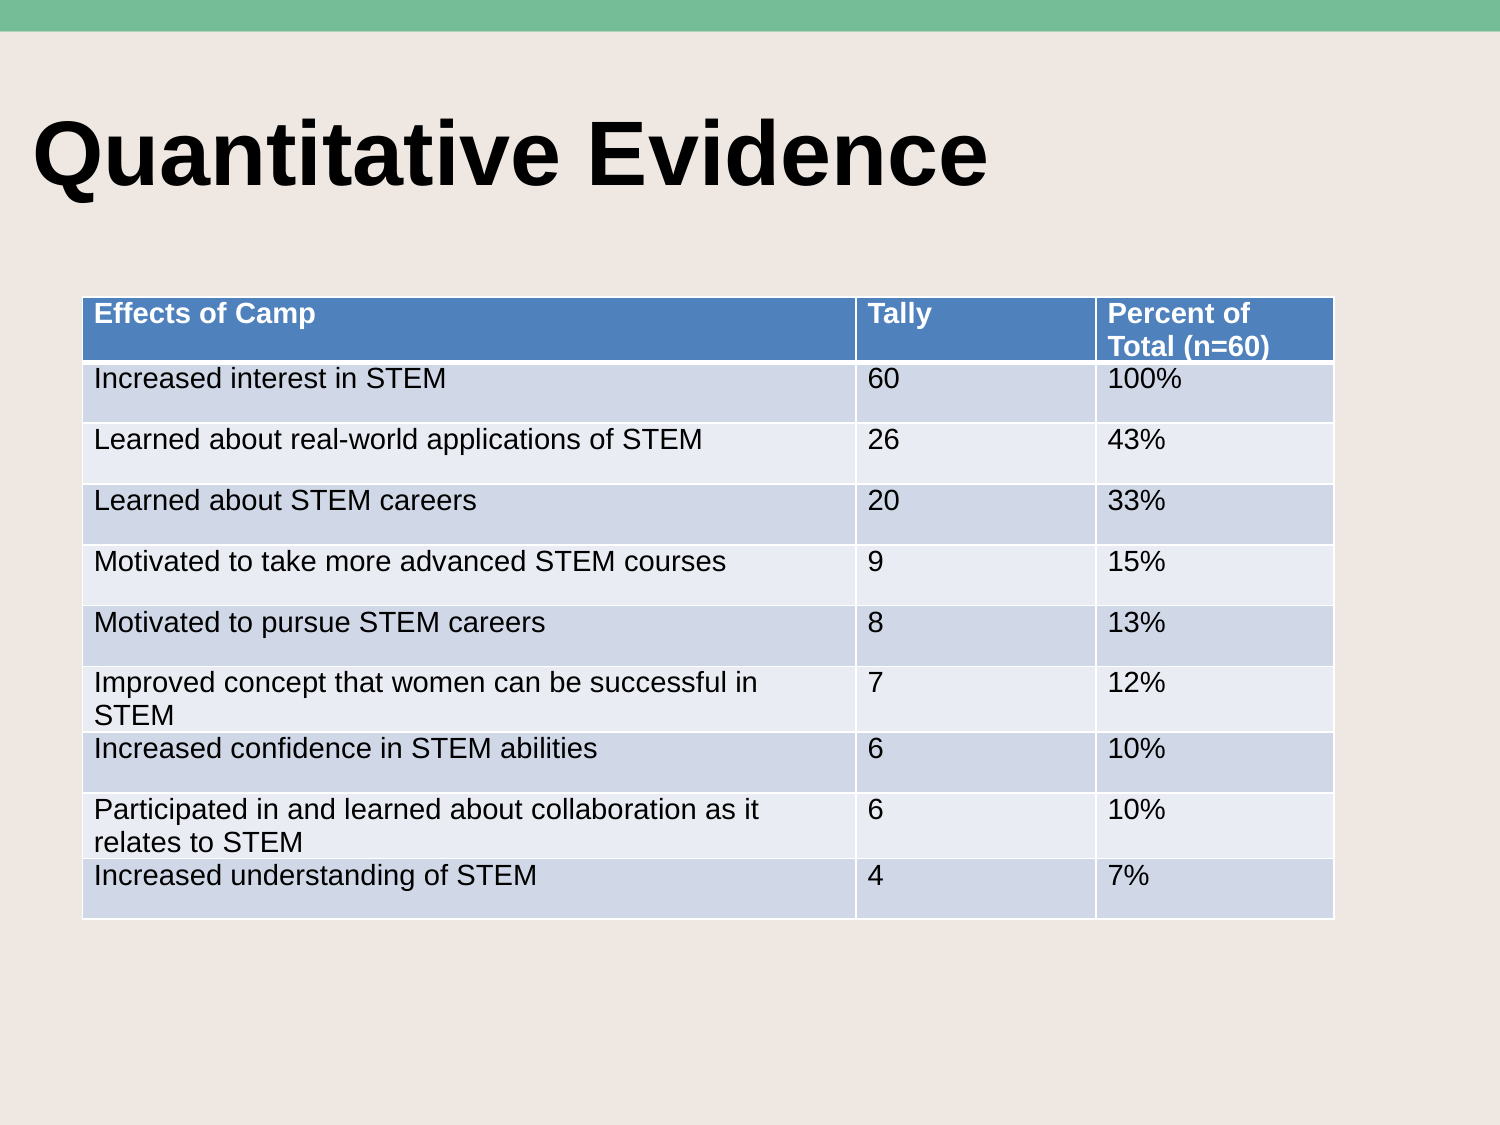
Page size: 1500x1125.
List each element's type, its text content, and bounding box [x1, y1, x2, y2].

table_cell Increased interest in STEM [83, 365, 855, 422]
table_cell 60 [857, 365, 1095, 422]
table_cell Learned about real-world applications of STEM [83, 424, 855, 483]
table_header Percent of Total (n=60) [1097, 298, 1333, 360]
table_cell 10% [1097, 733, 1333, 792]
title Quantitative Evidence [17, 66, 1484, 238]
table_cell 7 [857, 667, 1095, 731]
table_cell 8 [857, 606, 1095, 666]
table_cell 100% [1097, 365, 1333, 422]
table_header Effects of Camp [83, 298, 855, 360]
table_cell 15% [1097, 546, 1333, 605]
table_cell 4 [857, 859, 1095, 918]
table_cell 10% [1097, 794, 1333, 858]
table_header Tally [857, 298, 1095, 360]
table_cell 26 [857, 424, 1095, 483]
table_cell 12% [1097, 667, 1333, 731]
table_cell Motivated to pursue STEM careers [83, 606, 855, 666]
table_cell 43% [1097, 424, 1333, 483]
table_cell 9 [857, 546, 1095, 605]
table_cell 13% [1097, 606, 1333, 666]
table_cell Participated in and learned about collaboration as it relates to STEM [83, 794, 855, 858]
table_cell 20 [857, 485, 1095, 544]
table_cell 7% [1097, 859, 1333, 918]
table_cell 6 [857, 794, 1095, 858]
table_cell Improved concept that women can be successful in STEM [83, 667, 855, 731]
table_cell Increased confidence in STEM abilities [83, 733, 855, 792]
table_cell 6 [857, 733, 1095, 792]
picture [0, 0, 1500, 1125]
table_cell Motivated to take more advanced STEM courses [83, 546, 855, 605]
table_cell Increased understanding of STEM [83, 859, 855, 918]
table_cell Learned about STEM careers [83, 485, 855, 544]
table_cell 33% [1097, 485, 1333, 544]
